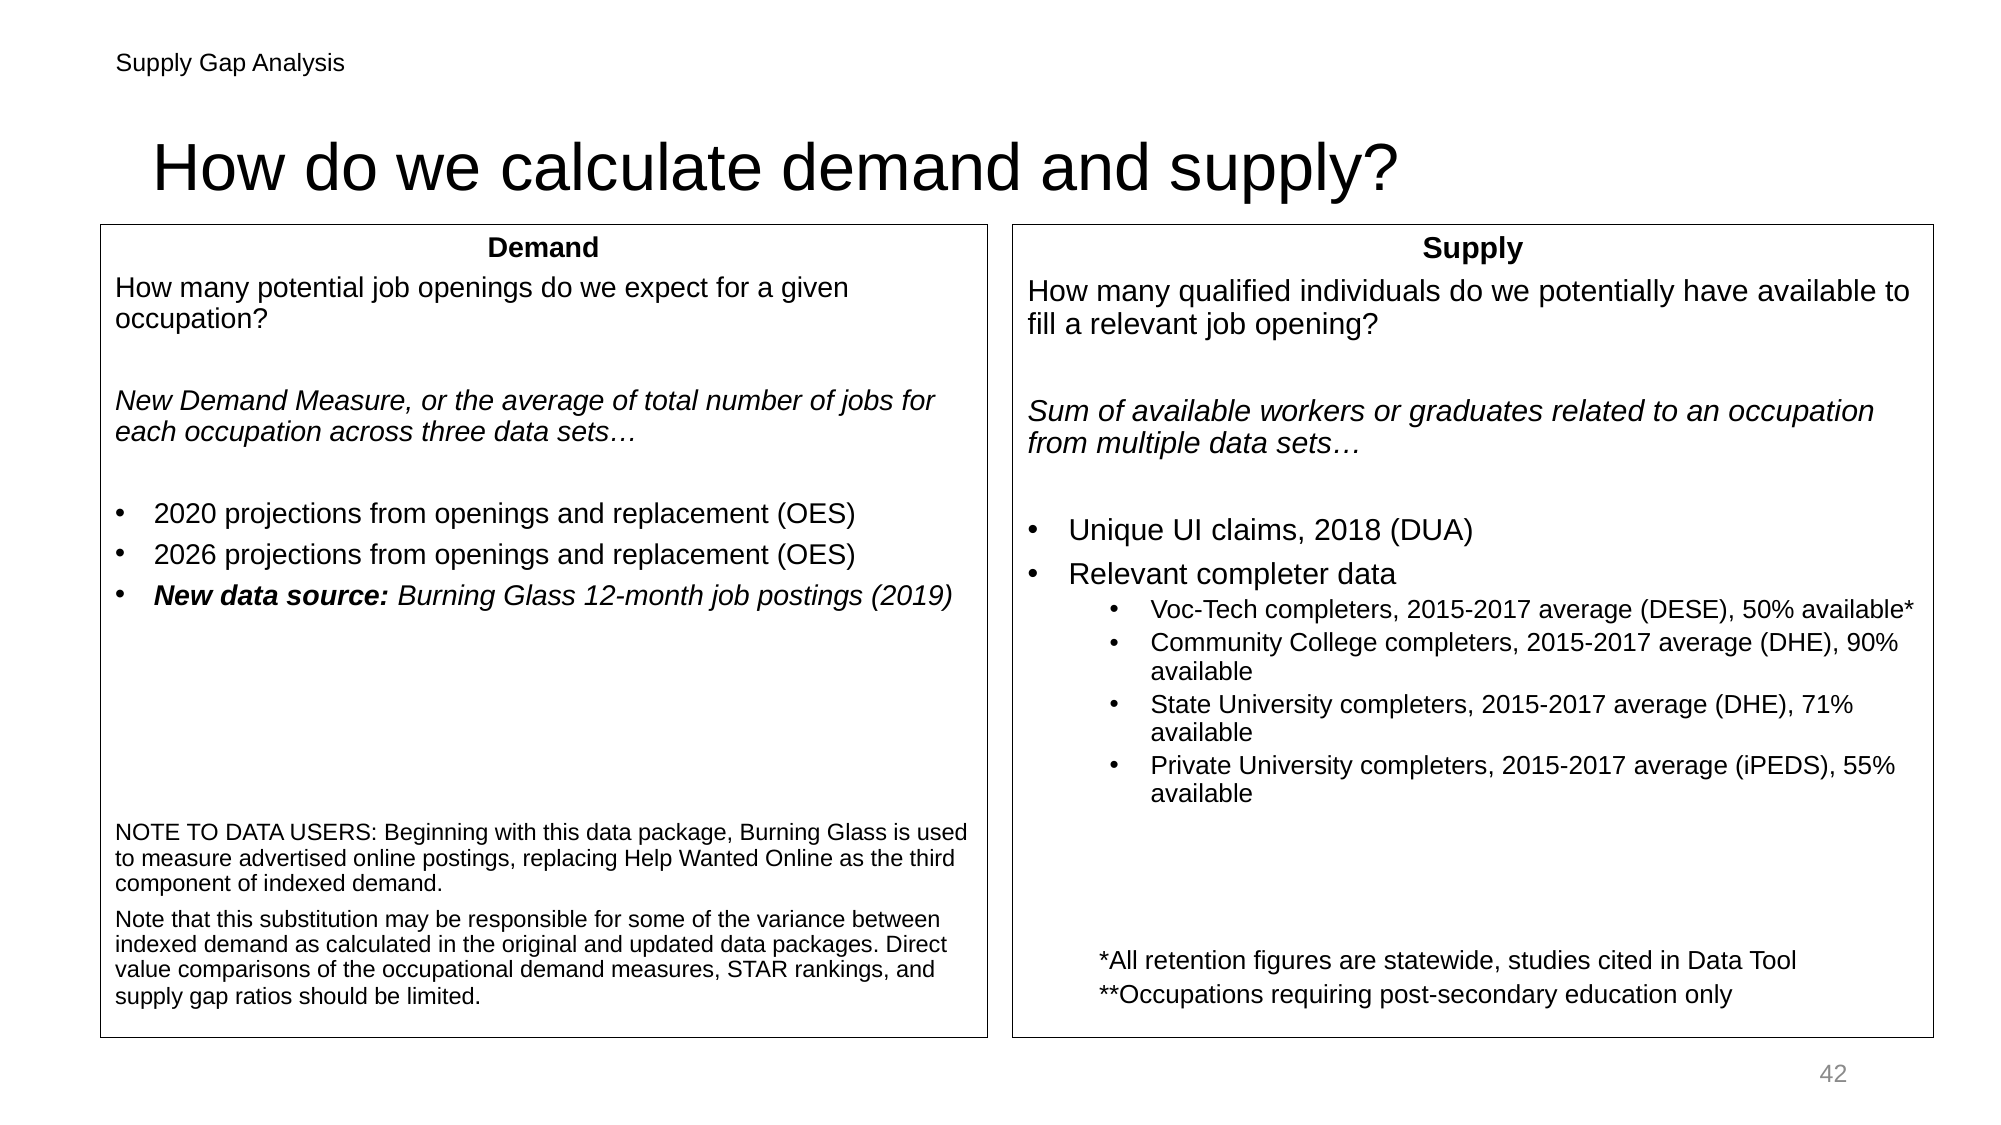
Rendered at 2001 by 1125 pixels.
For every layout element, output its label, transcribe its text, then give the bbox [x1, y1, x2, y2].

title How do we calculate demand and supply? [137, 59, 1863, 278]
list Supply How many qualified individuals do we potentially have available to fill a relevant job opening? Sum of available workers or graduates related to an occupation from multiple data sets… Unique UI claims, 2018 (DUA) Relevant completer data Voc-Tech completers, 2015-2017 average (DESE), 50% available* Community College completers, 2015-2017 average (DHE), 90% available State University completers, 2015-2017 average (DHE), 71% available Private University completers, 2015-2017 average (iPEDS), 55% available *All retention figures are statewide, studies cited in Data Tool **Occupations requiring post-secondary education only [1012, 224, 1934, 1038]
list Demand How many potential job openings do we expect for a given occupation? New Demand Measure, or the average of total number of jobs for each occupation across three data sets… 2020 projections from openings and replacement (OES) 2026 projections from openings and replacement (OES) New data source: Burning Glass 12-month job postings (2019) NOTE TO DATA USERS: Beginning with this data package, Burning Glass is used to measure advertised online postings, replacing Help Wanted Online as the third component of indexed demand. Note that this substitution may be responsible for some of the variance between indexed demand as calculated in the original and updated data packages. Direct value comparisons of the occupational demand measures, STAR rankings, and supply gap ratios should be limited. [100, 224, 988, 1038]
text_box Supply Gap Analysis [100, 39, 361, 85]
slide_number 42 [1412, 1042, 1863, 1103]
